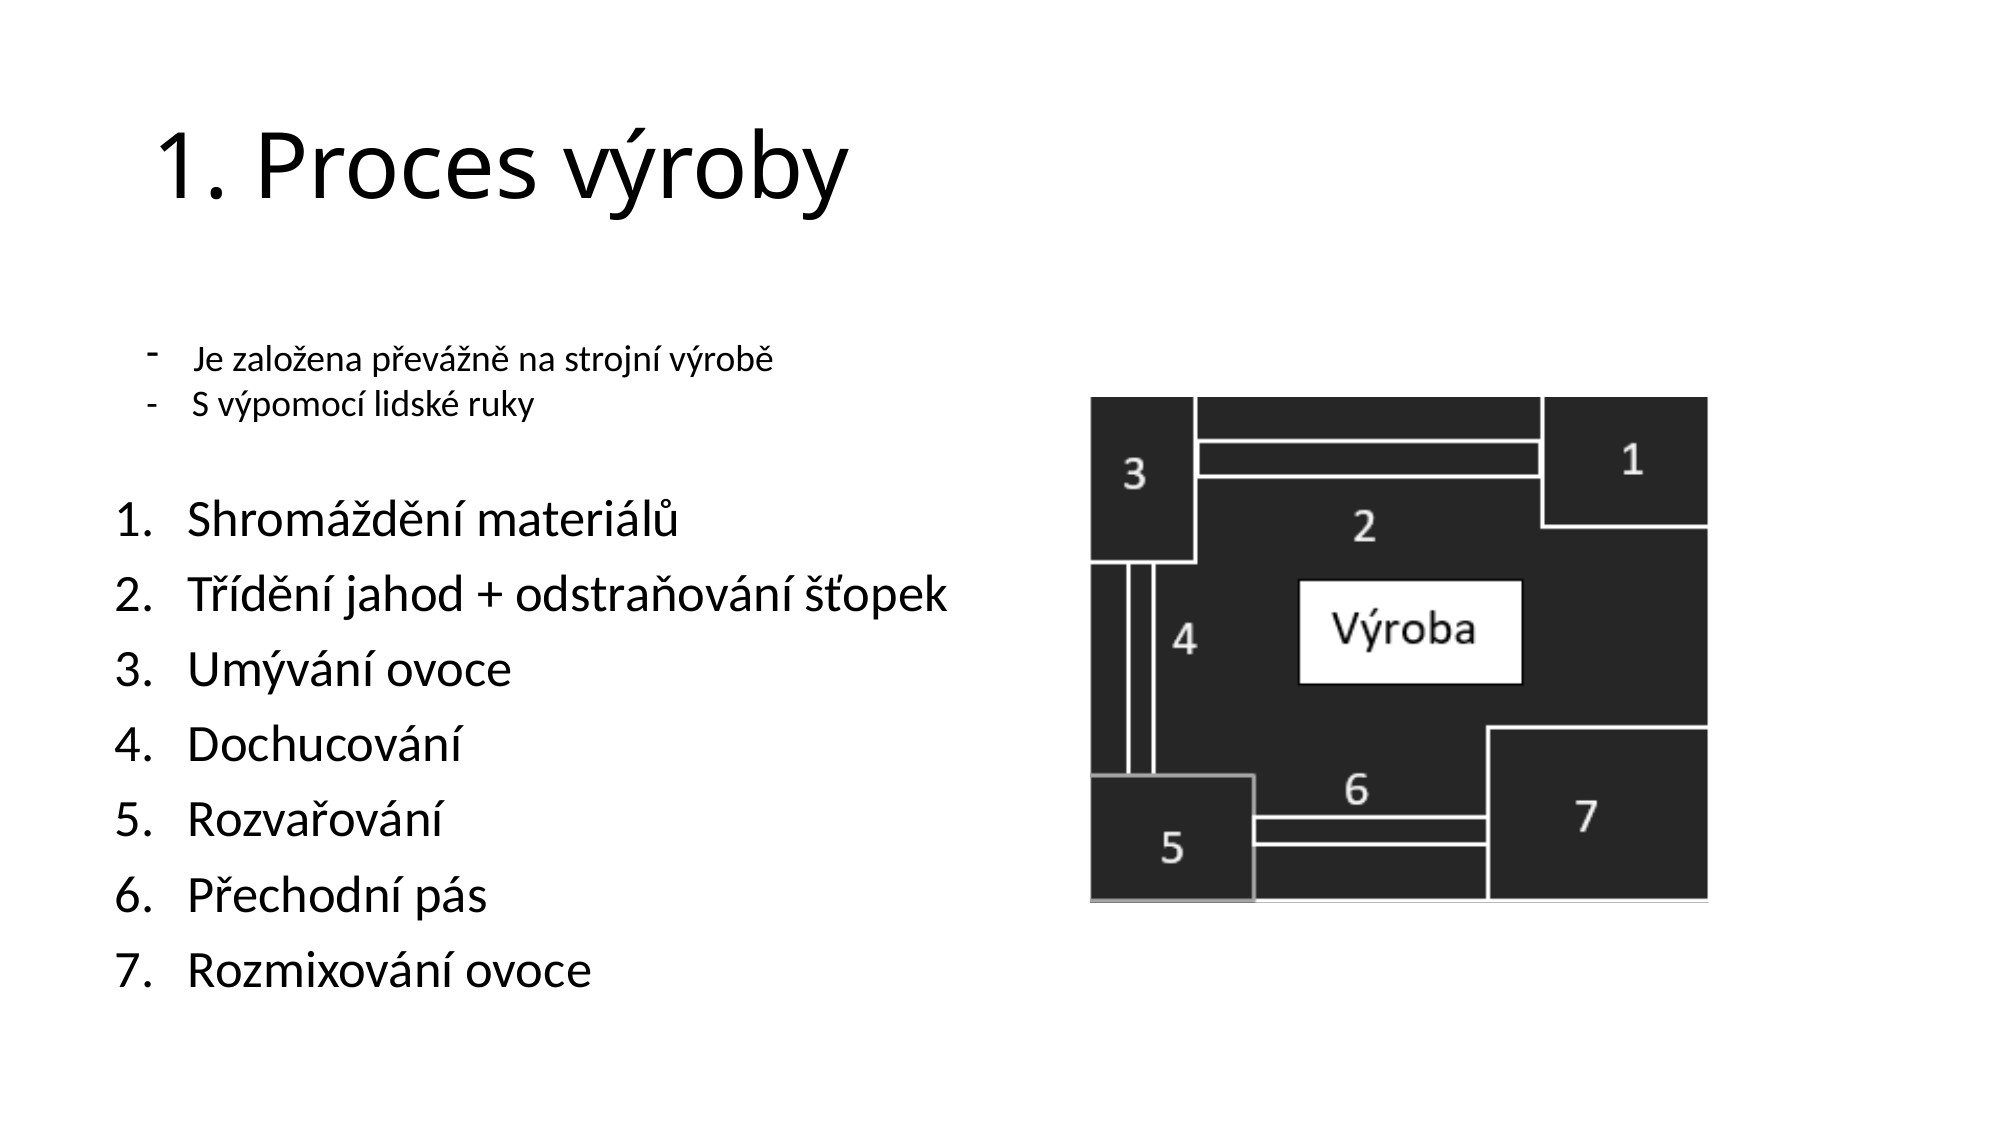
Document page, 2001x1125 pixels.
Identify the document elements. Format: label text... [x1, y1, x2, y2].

list Shromáždění materiálů Třídění jahod + odstraňování šťopek Umývání ovoce Dochucování Rozvařování Přechodní pás Rozmixování ovoce [99, 483, 1900, 1008]
title 1. Proces výroby [137, 59, 1863, 278]
picture [1089, 397, 1709, 903]
text_box Je založena převážně na strojní výrobě - S výpomocí lidské ruky [131, 326, 1382, 432]
